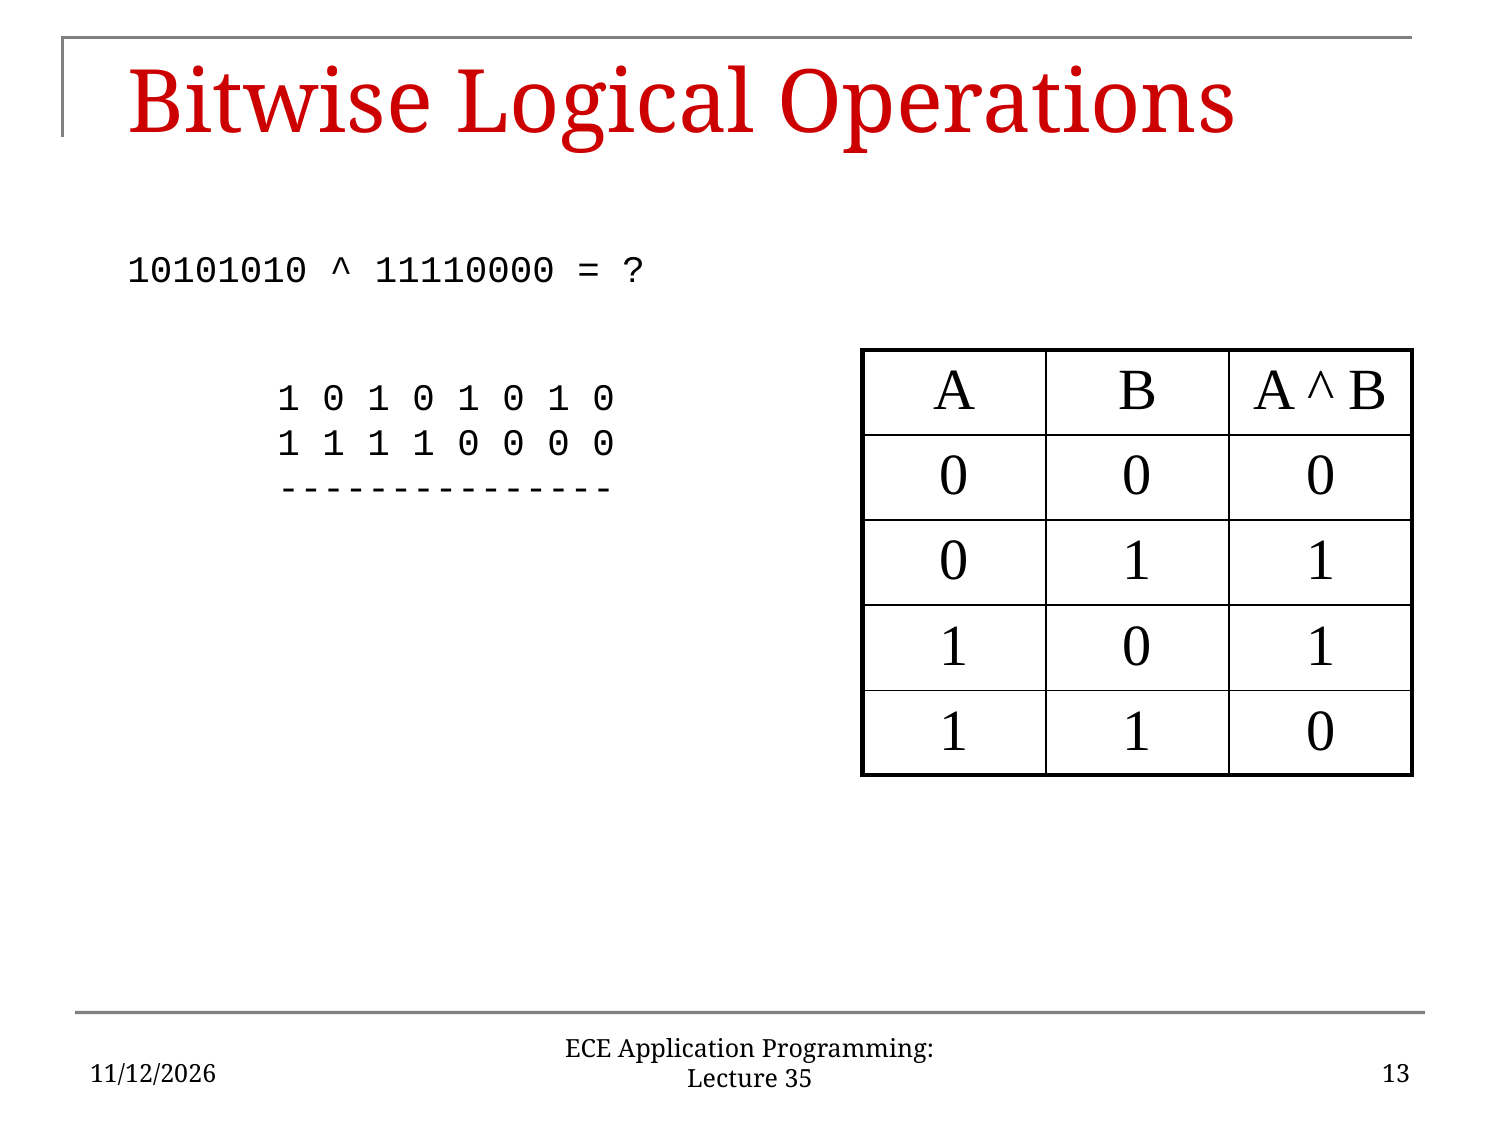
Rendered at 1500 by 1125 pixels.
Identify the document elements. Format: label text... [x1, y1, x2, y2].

table_header B [1047, 352, 1228, 434]
table_cell 0 [1047, 436, 1228, 519]
table_cell 1 [865, 606, 1045, 690]
table_cell 1 [1047, 691, 1228, 773]
table_cell 0 [1230, 691, 1410, 773]
table_cell 0 [865, 521, 1045, 604]
title Bitwise Logical Operations [112, 37, 1388, 175]
table_header A [865, 352, 1045, 434]
table_cell 0 [865, 436, 1045, 519]
footer ECE Application Programming: Lecture 35 [512, 1024, 988, 1101]
slide_number 13 [1074, 1023, 1426, 1100]
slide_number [74, 1023, 426, 1100]
table_cell 0 [1230, 436, 1410, 519]
table_cell 0 [1047, 606, 1228, 690]
table_cell 1 [1230, 606, 1410, 690]
table_header A ^ B [1230, 352, 1410, 434]
table_cell 1 [1047, 521, 1228, 604]
text_box 10101010 ^ 11110000 = ? 1 0 1 0 1 0 1 0 1 1 1 1 0 0 0 0 --------------- [112, 237, 900, 624]
table_cell 1 [865, 691, 1045, 773]
table_cell 1 [1230, 521, 1410, 604]
